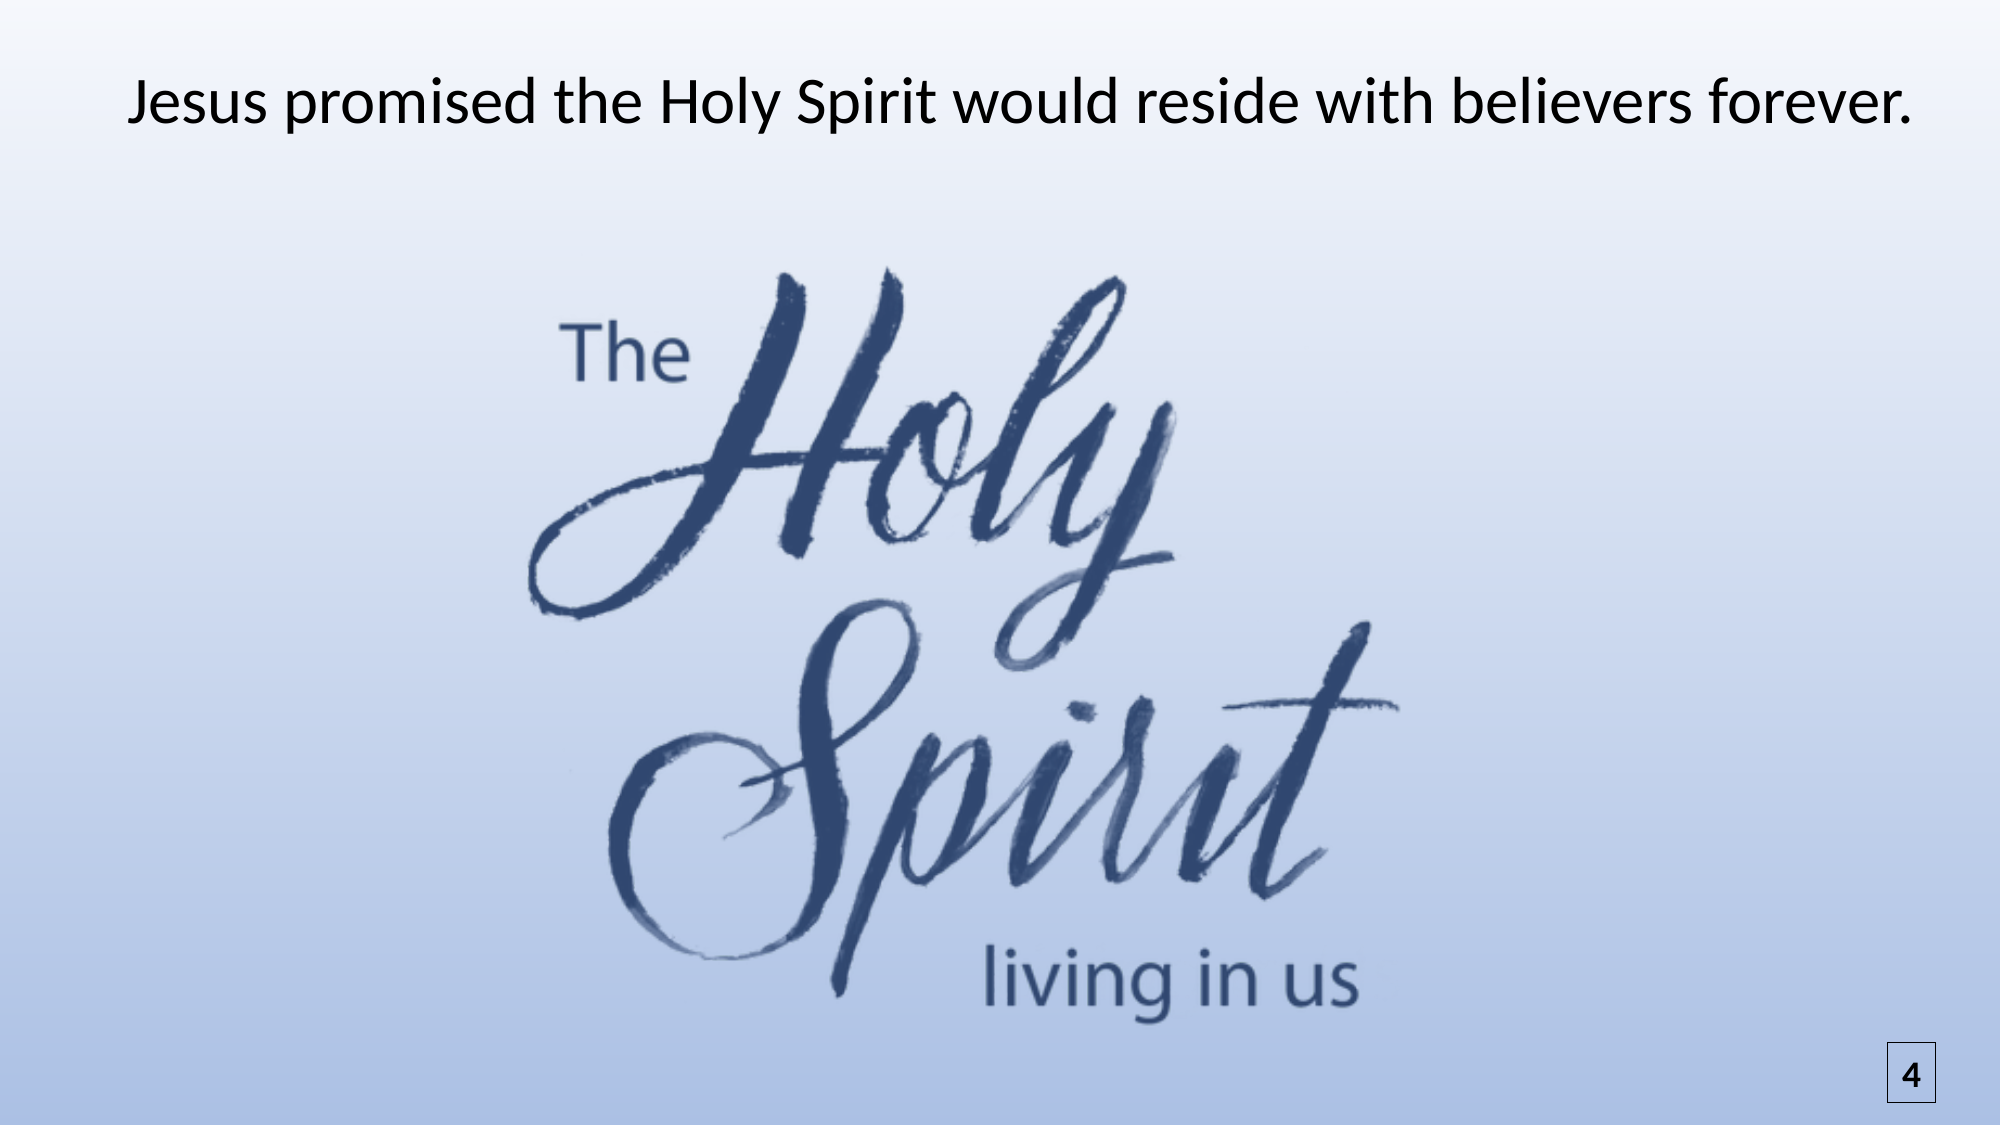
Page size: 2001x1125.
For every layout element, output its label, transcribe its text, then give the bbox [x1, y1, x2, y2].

picture [494, 167, 1470, 1125]
text_box Jesus promised the Holy Spirit would reside with believers forever. [112, 49, 1930, 145]
text_box 4 [1887, 1042, 1936, 1103]
